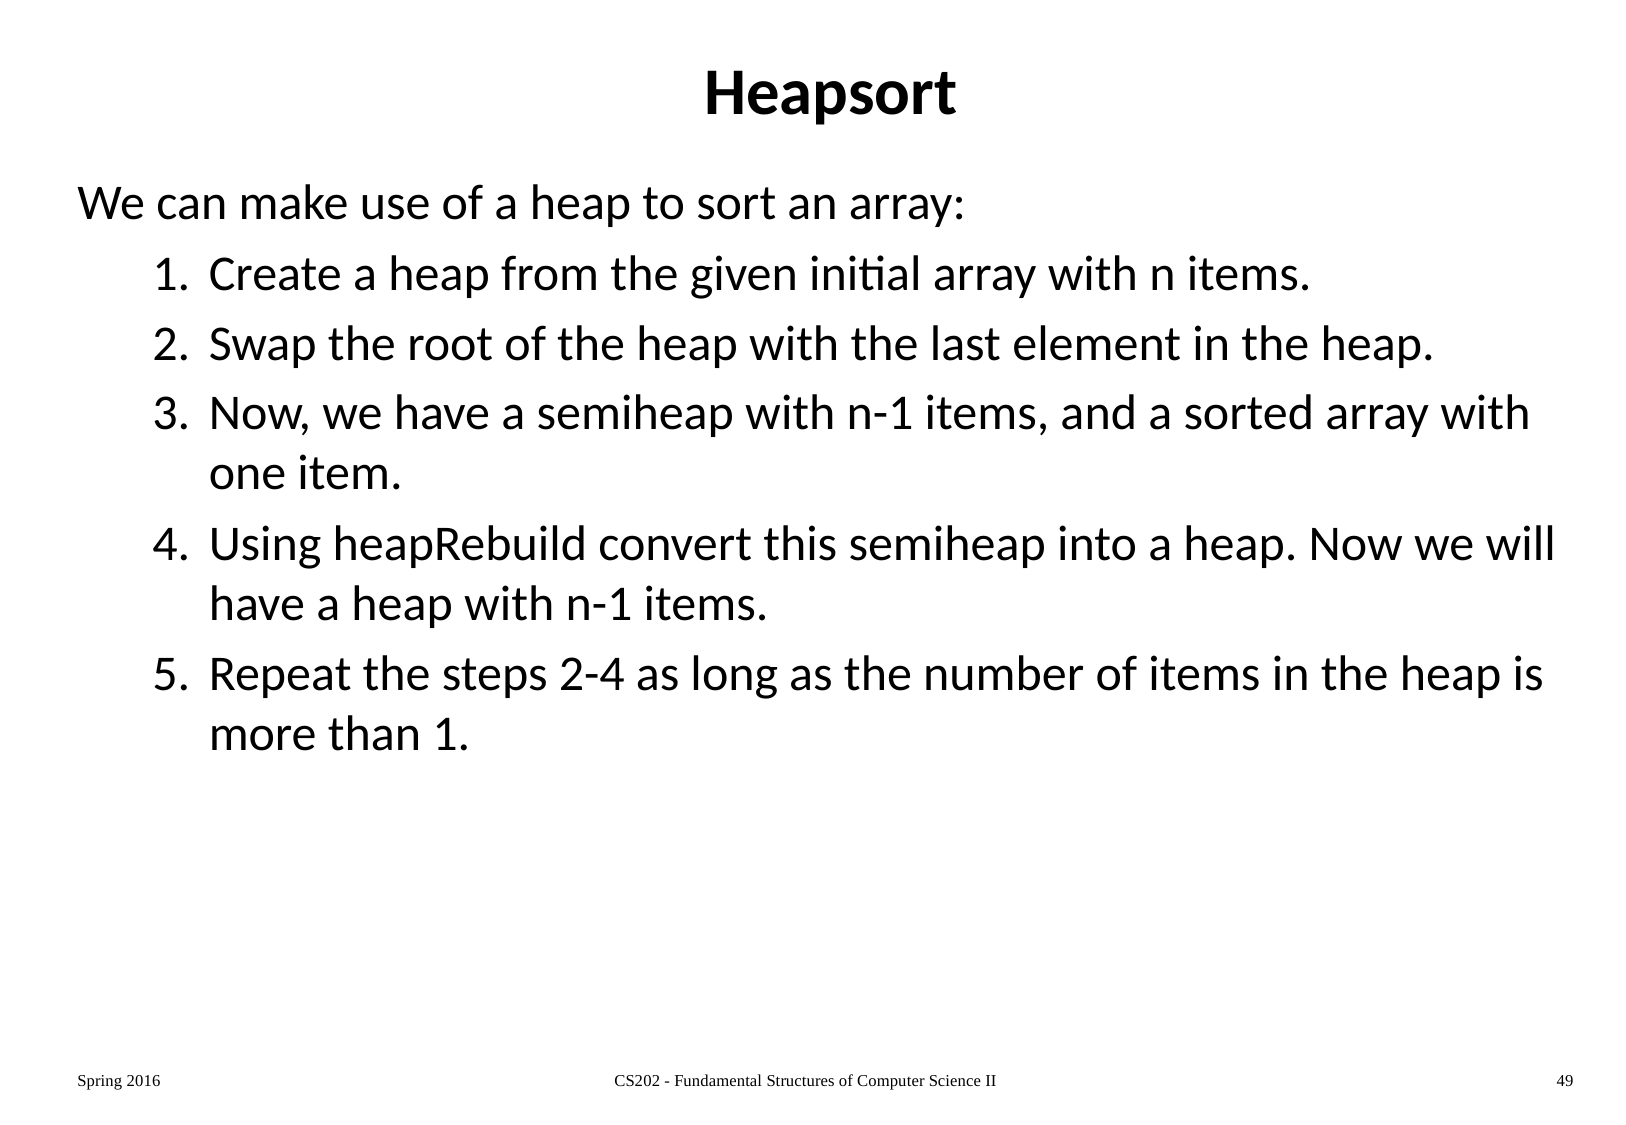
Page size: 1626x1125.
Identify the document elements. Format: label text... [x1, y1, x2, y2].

title Heapsort [62, 24, 1600, 150]
list We can make use of a heap to sort an array: Create a heap from the given initial array with n items. Swap the root of the heap with the last element in the heap. Now, we have a semiheap with n-1 items, and a sorted array with one item. Using heapRebuild convert this semiheap into a heap. Now we will have a heap with n-1 items. Repeat the steps 2-4 as long as the number of items in the heap is more than 1. [62, 162, 1588, 1038]
slide_number Spring 2016 [62, 1062, 402, 1101]
slide_number 49 [1249, 1062, 1589, 1101]
footer CS202 - Fundamental Structures of Computer Science II [500, 1062, 1111, 1101]
